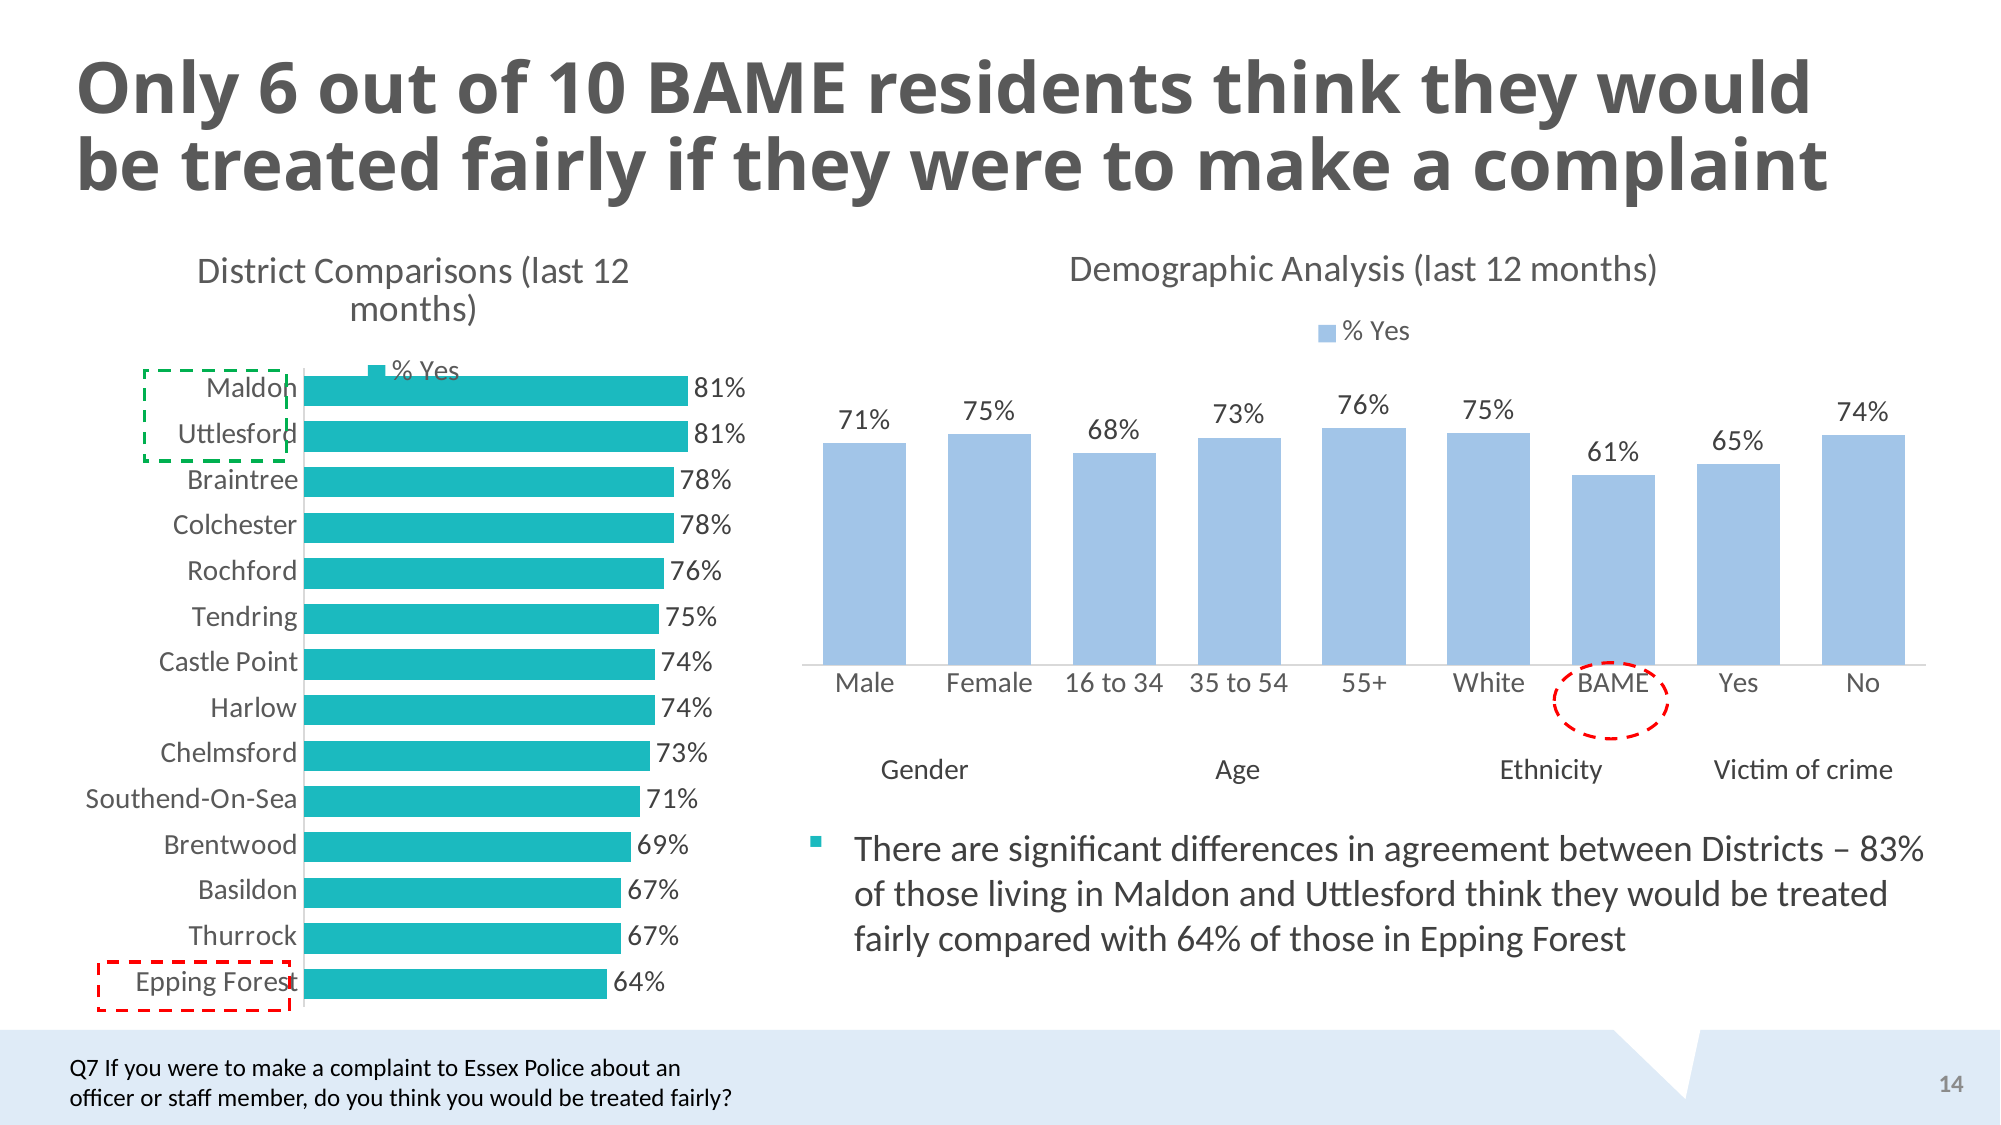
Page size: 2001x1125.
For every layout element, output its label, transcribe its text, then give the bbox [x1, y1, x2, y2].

table_header Ethnicity [1424, 741, 1678, 802]
table_header Age [1051, 741, 1424, 802]
table_header Victim of crime [1678, 741, 1929, 802]
slide_number 14 [1893, 1052, 1979, 1112]
text_box [1580, 733, 1644, 740]
text_box Q7 If you were to make a complaint to Essex Police about an officer or staff member, do you think you would be treated fairly? [54, 1044, 763, 1119]
text_box There are significant differences in agreement between Districts – 83% of those living in Maldon and Uttlesford think they would be treated fairly compared with 64% of those in Epping Forest [792, 816, 1950, 966]
chart [54, 220, 773, 1030]
chart [779, 223, 1949, 733]
table_header Gender [798, 741, 1051, 802]
title Only 6 out of 10 BAME residents think they would be treated fairly if they were to make a complaint [60, 20, 1900, 238]
